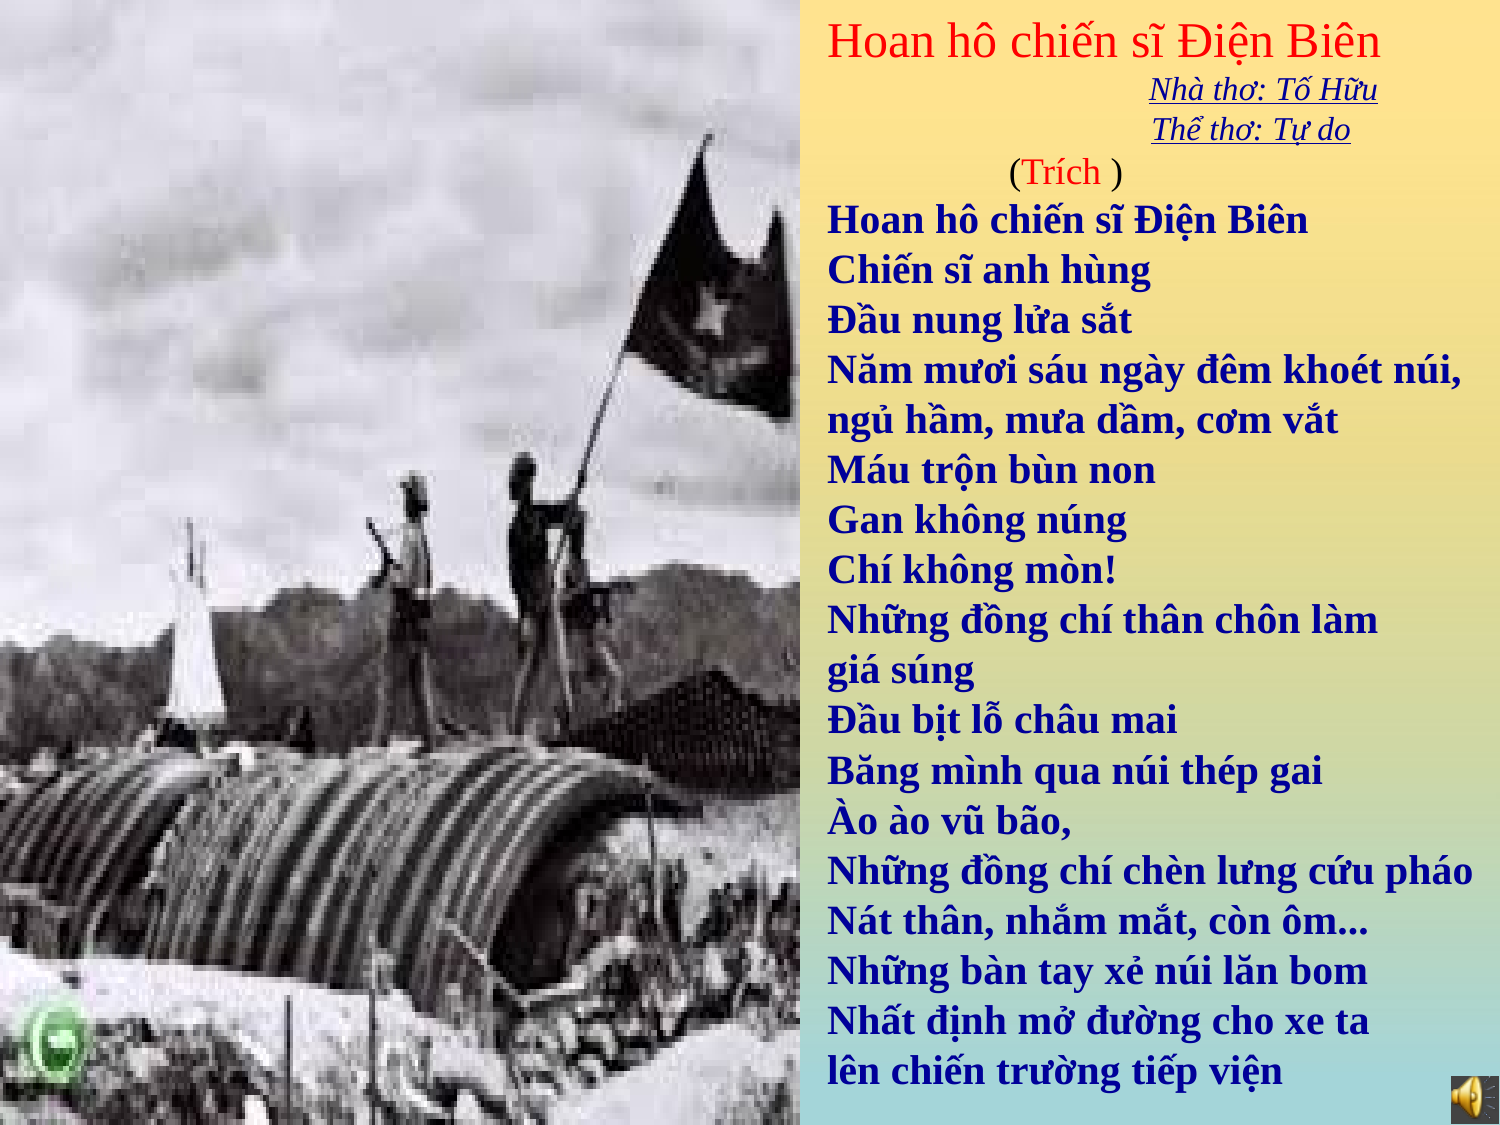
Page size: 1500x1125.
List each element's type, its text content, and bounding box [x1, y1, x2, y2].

picture [0, 0, 1500, 1125]
text_box Hoan hô chiến sĩ Điện Biên Nhà thơ: Tố Hữu Thể thơ: Tự do (Trích ) Hoan hô chiến sĩ Điện Biên Chiến sĩ anh hùng Đầu nung lửa sắt Năm mươi sáu ngày đêm khoét núi, ngủ hầm, mưa dầm, cơm vắt Máu trộn bùn non Gan không núng Chí không mòn! Những đồng chí thân chôn làm giá súng Đầu bịt lỗ châu mai Băng mình qua núi thép gai Ào ào vũ bão, Những đồng chí chèn lưng cứu pháo Nát thân, nhắm mắt, còn ôm... Những bàn tay xẻ núi lăn bom Nhất định mở đường cho xe ta lên chiến trường tiếp viện [812, 0, 1500, 1100]
